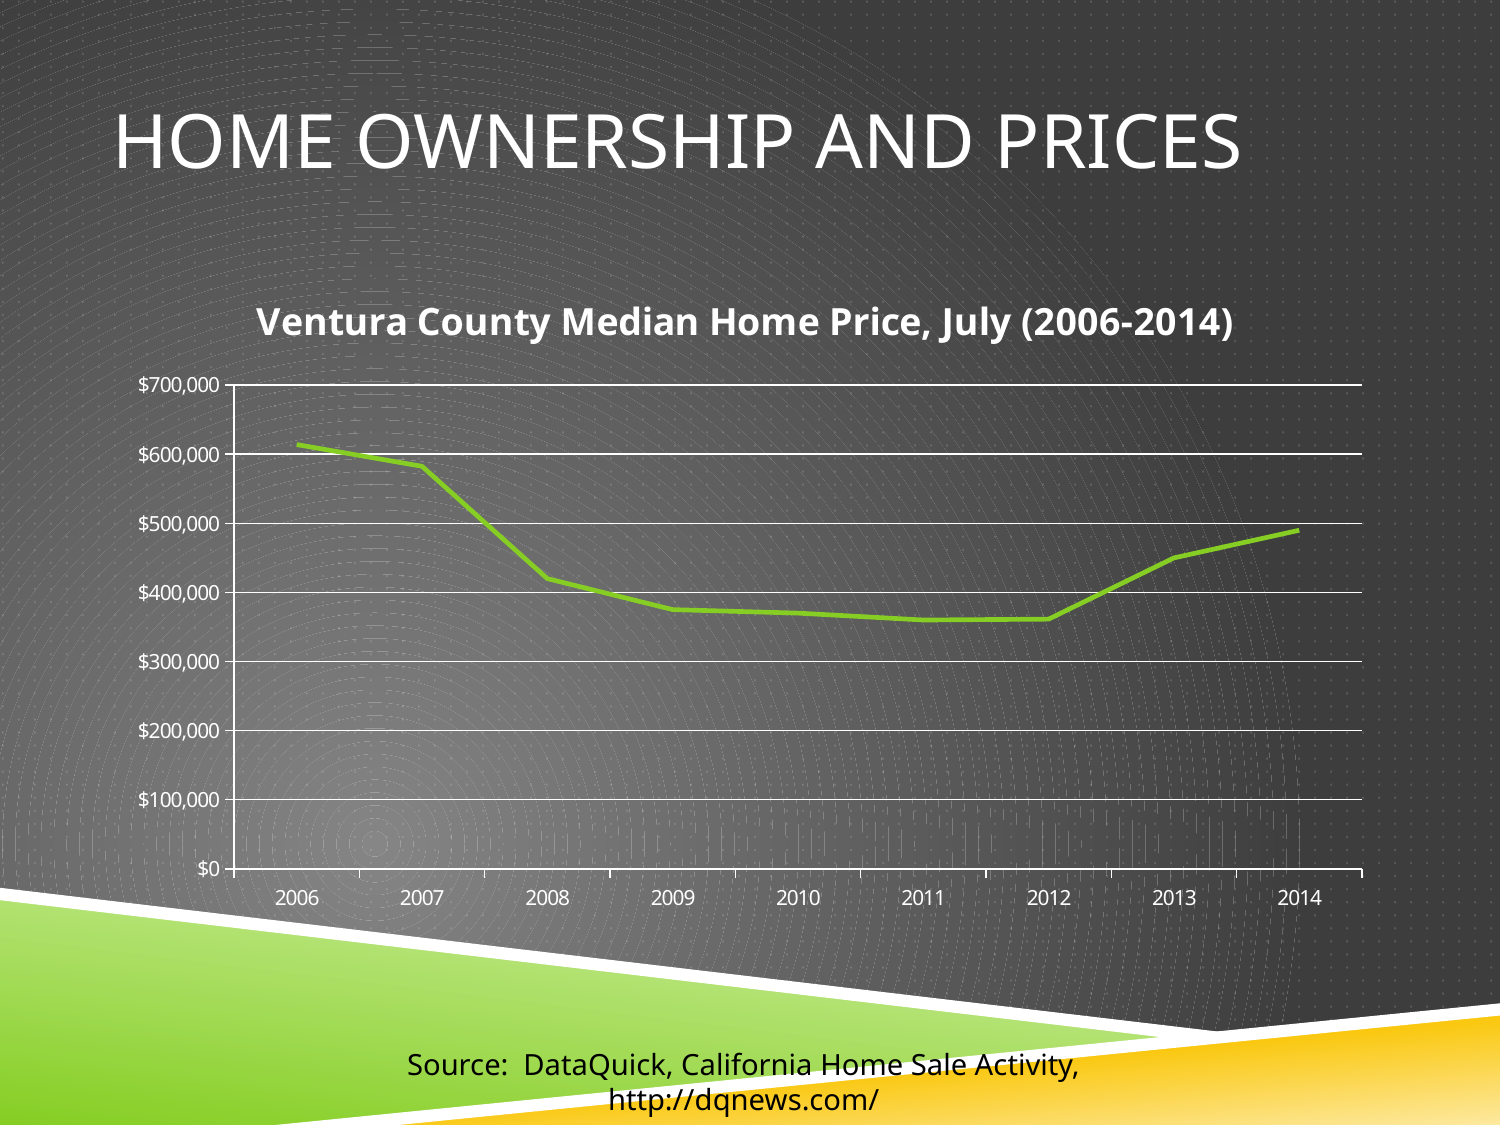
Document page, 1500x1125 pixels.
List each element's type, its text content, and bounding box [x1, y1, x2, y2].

title Home Ownership and Prices [112, 45, 1388, 233]
chart [112, 262, 1388, 926]
text_box Source: DataQuick, California Home Sale Activity, http://dqnews.com/ [124, 1038, 1363, 1125]
